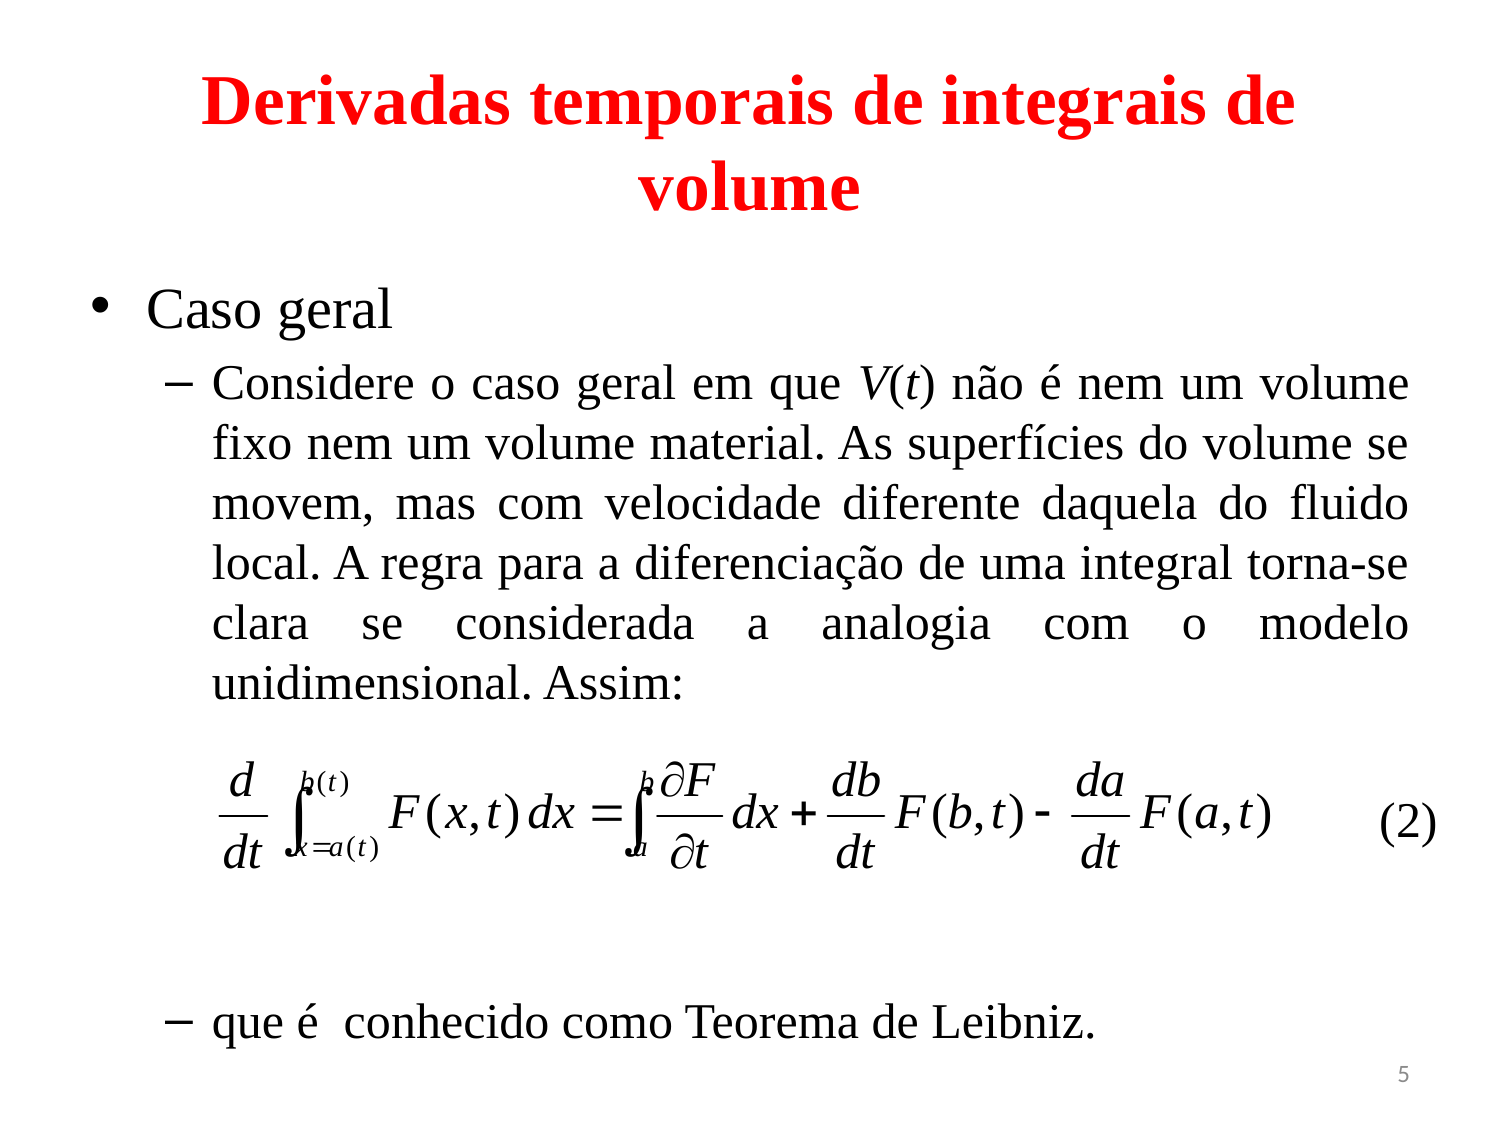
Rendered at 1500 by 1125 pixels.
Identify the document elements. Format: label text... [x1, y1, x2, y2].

slide_number 5 [1074, 1042, 1425, 1103]
text_box (2) [1364, 779, 1453, 855]
title Derivadas temporais de integrais de volume [75, 45, 1425, 233]
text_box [210, 749, 1281, 880]
list Caso geral Considere o caso geral em que V(t) não é nem um volume fixo nem um volume material. As superfícies do volume se movem, mas com velocidade diferente daquela do fluido local. A regra para a diferenciação de uma integral torna-se clara se considerada a analogia com o modelo unidimensional. Assim: que é conhecido como Teorema de Leibniz. [75, 262, 1425, 1067]
